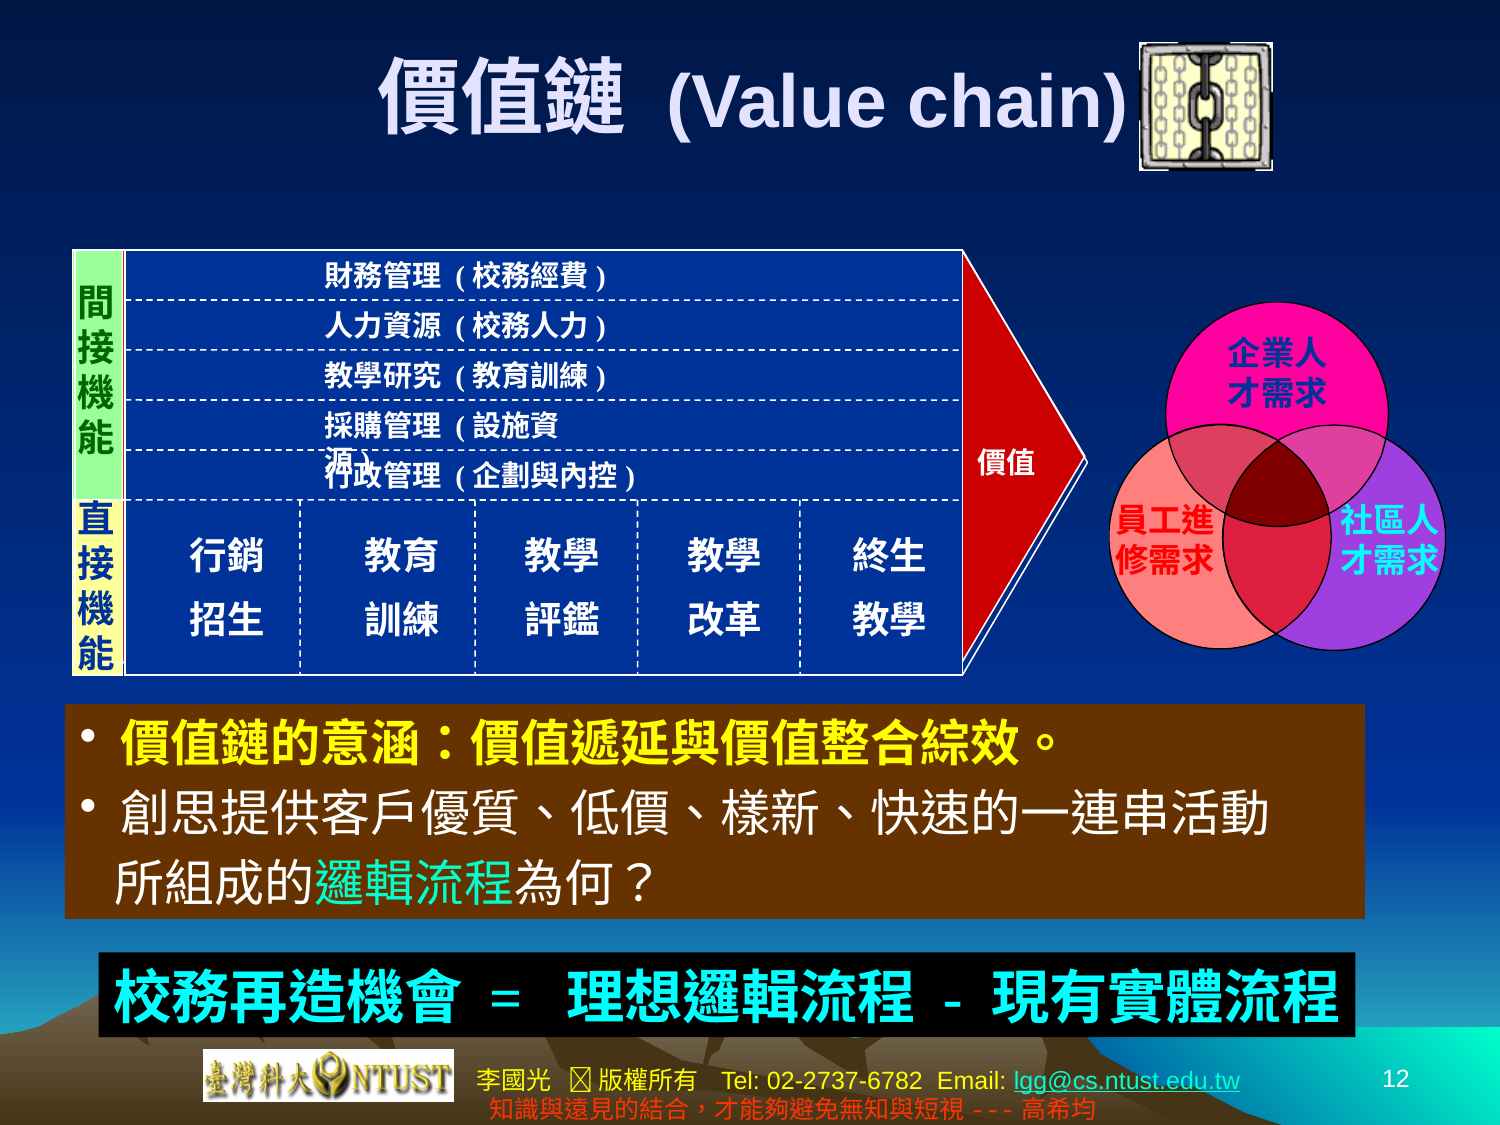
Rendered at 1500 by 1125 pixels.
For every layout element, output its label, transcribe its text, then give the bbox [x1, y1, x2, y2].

text_box 價值鏈的意涵：價值遞延與價值整合綜效。 創思提供客戶優質、低價、樣新、快速的一連串活動 所組成的邏輯流程為何？ [64, 704, 1365, 919]
title 價值鏈 (Value chain) [77, 0, 1429, 188]
slide_number 12 [1074, 1024, 1426, 1101]
text_box 校務再造機會 = 理想邏輯流程 - 現有實體流程 [98, 952, 1356, 1038]
picture [203, 1049, 454, 1102]
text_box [62, 249, 1088, 684]
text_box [1099, 301, 1456, 651]
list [1139, 42, 1273, 171]
